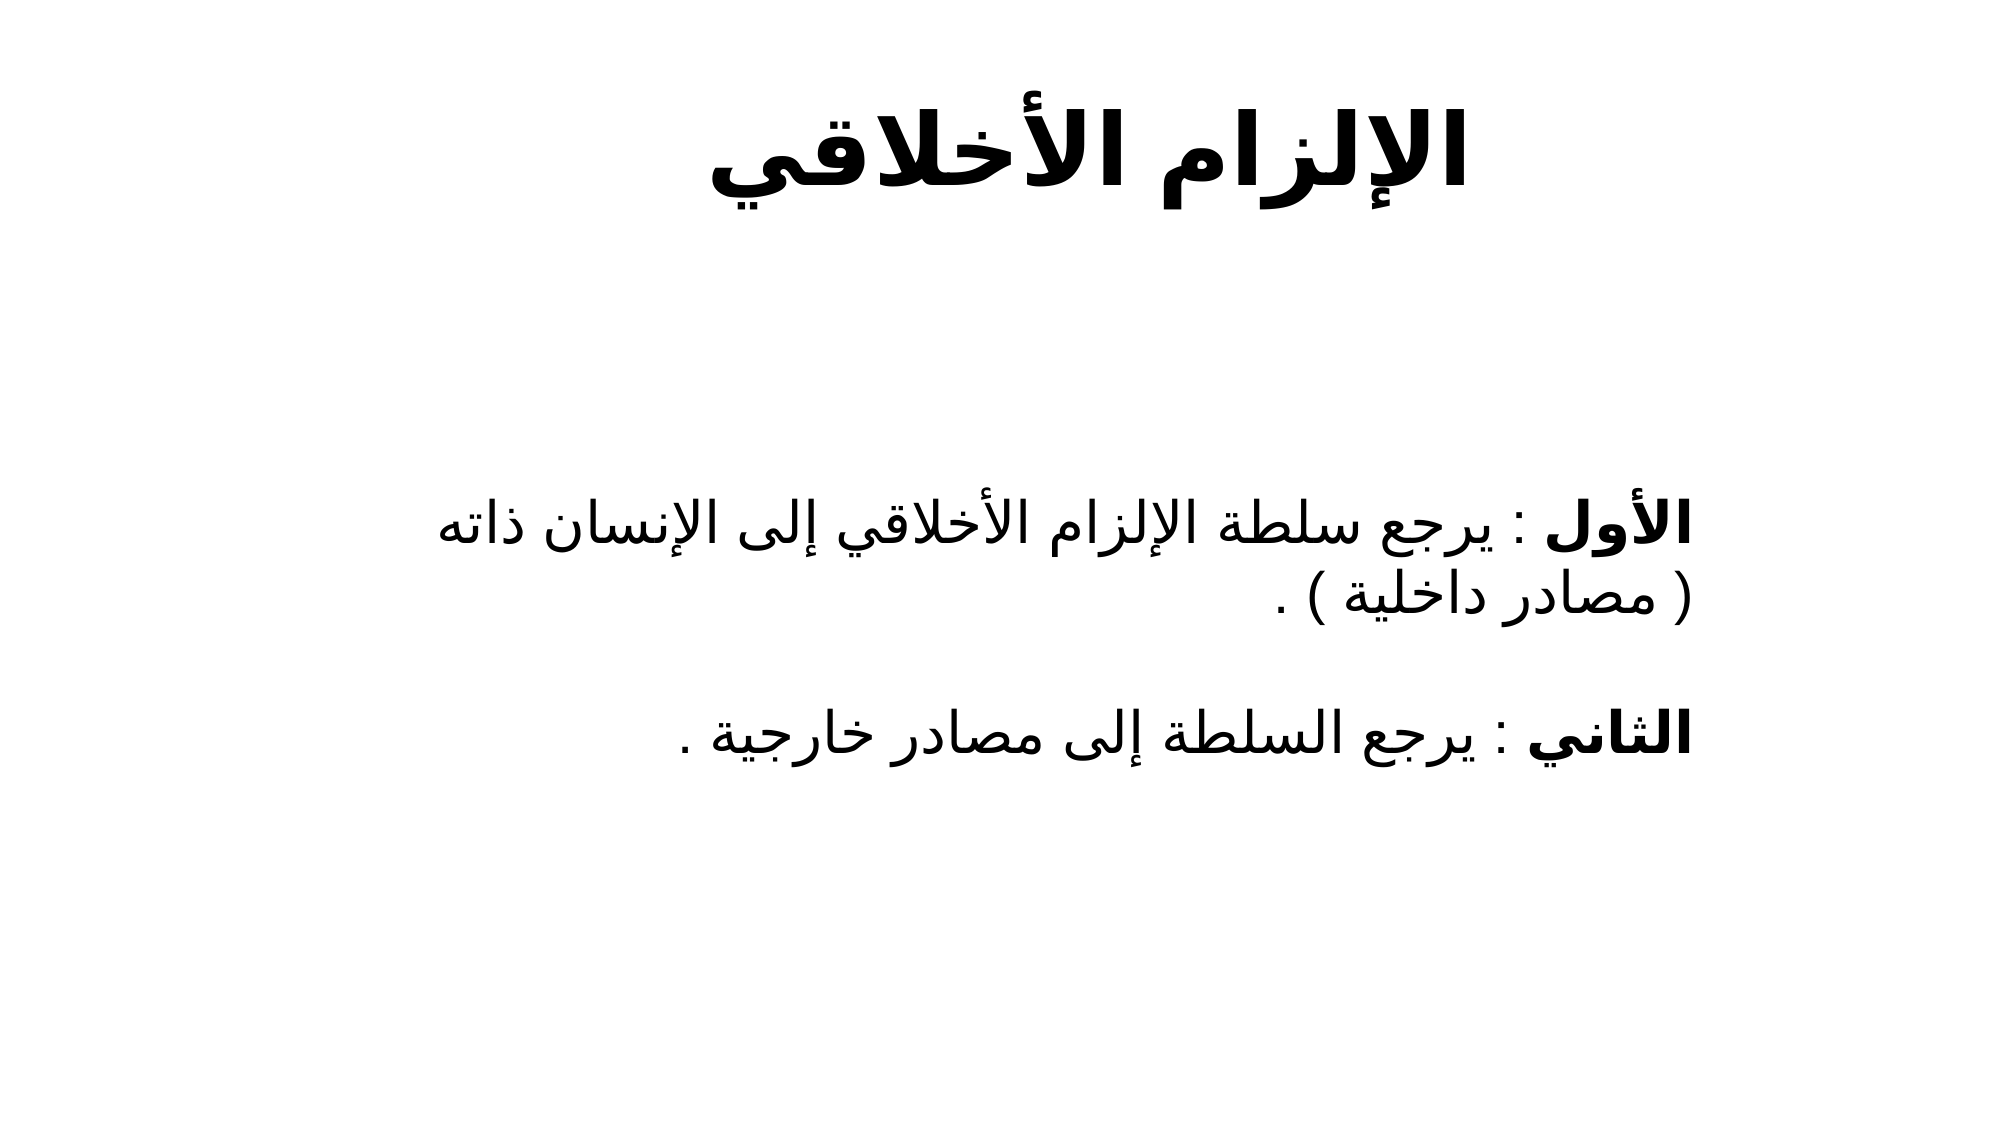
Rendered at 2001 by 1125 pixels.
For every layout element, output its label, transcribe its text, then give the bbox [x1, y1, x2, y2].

text_box الإلزام الأخلاقي [691, 78, 1489, 213]
text_box الأول : يرجع سلطة الإلزام الأخلاقي إلى الإنسان ذاته ( مصادر داخلية ) . الثاني : يرجع السلطة إلى مصادر خارجية . [350, 408, 1709, 913]
